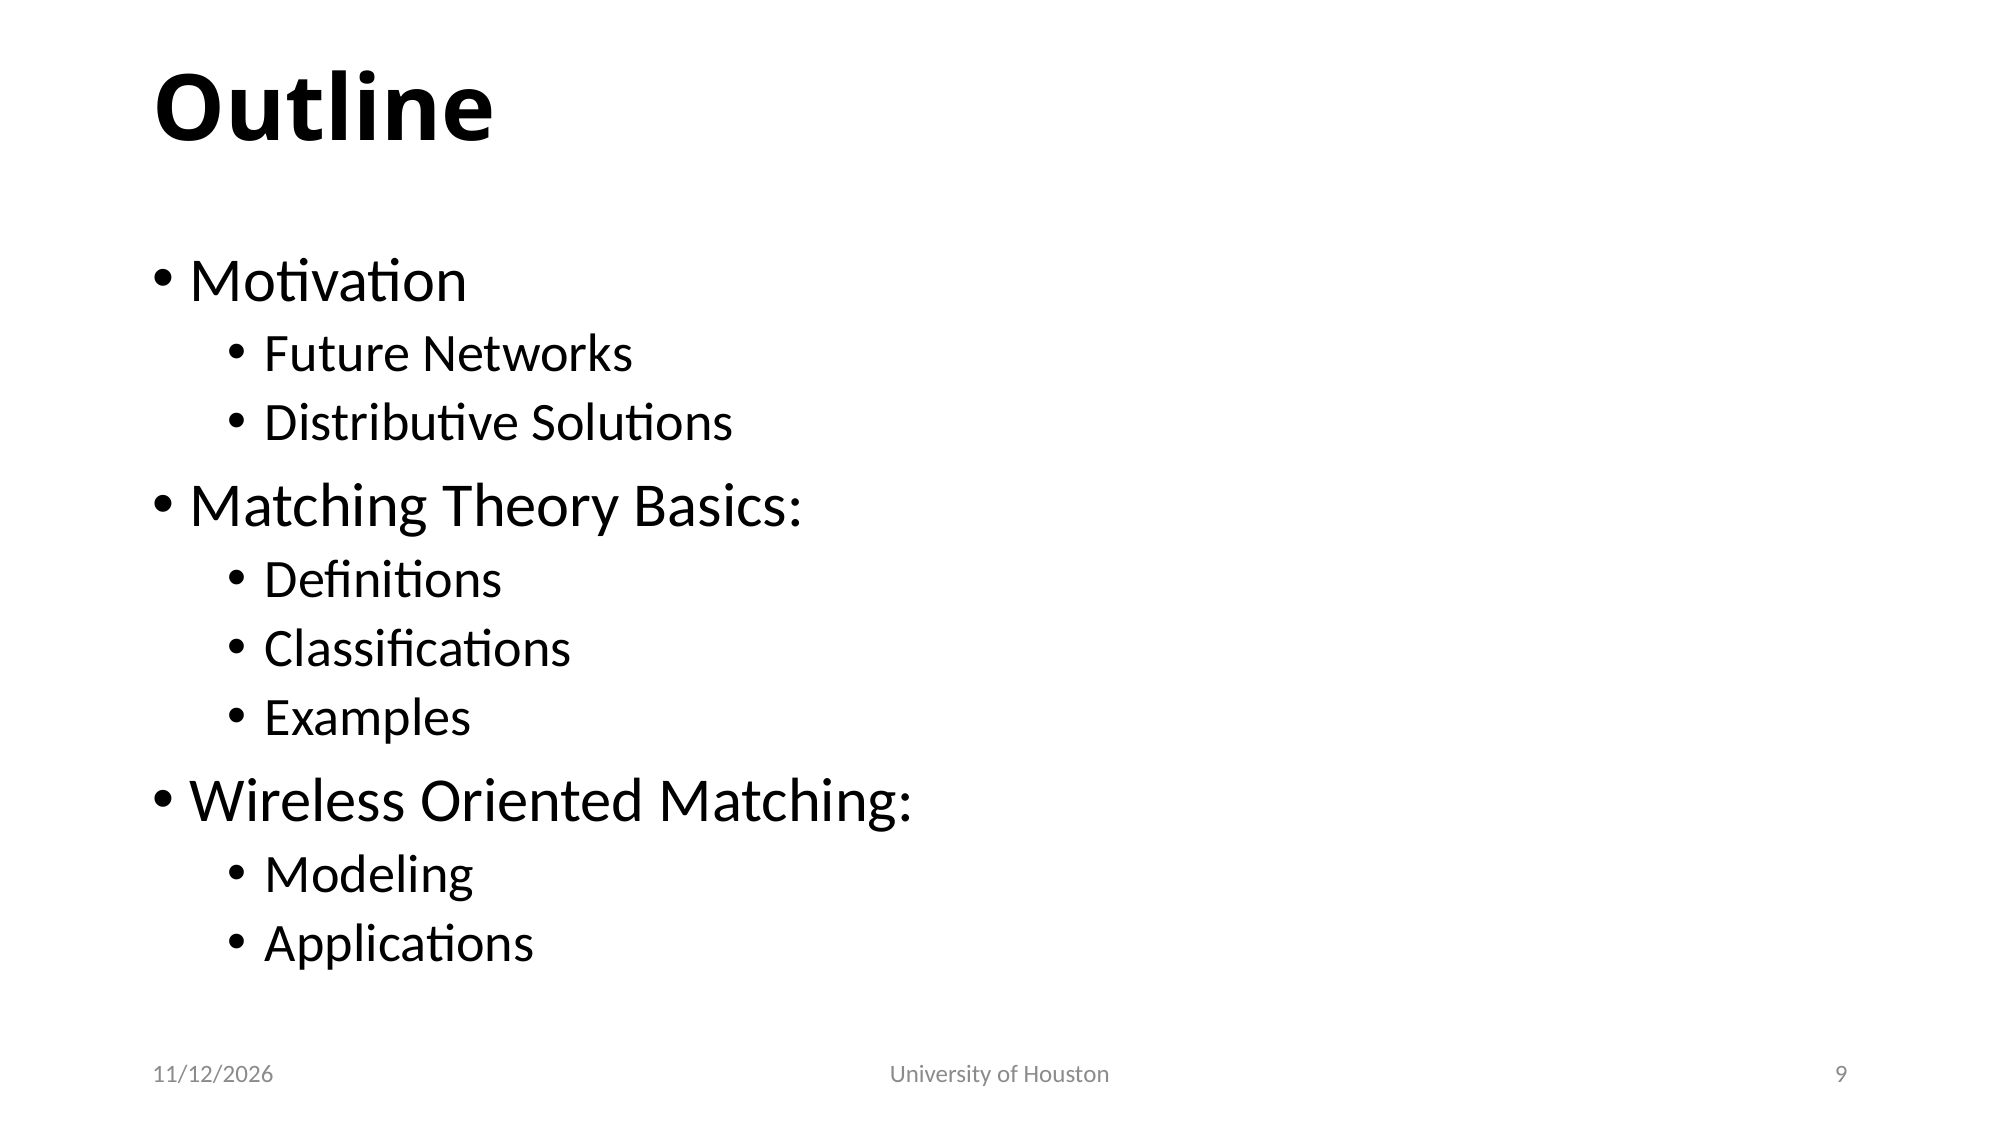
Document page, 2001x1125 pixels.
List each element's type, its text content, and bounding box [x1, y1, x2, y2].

list Motivation Future Networks Distributive Solutions Matching Theory Basics: Definitions Classifications Examples Wireless Oriented Matching: Modeling Applications [137, 239, 1863, 1014]
footer University of Houston [662, 1042, 1338, 1103]
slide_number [137, 1042, 588, 1103]
slide_number 9 [1412, 1042, 1863, 1103]
title Outline [137, 1, 1863, 220]
